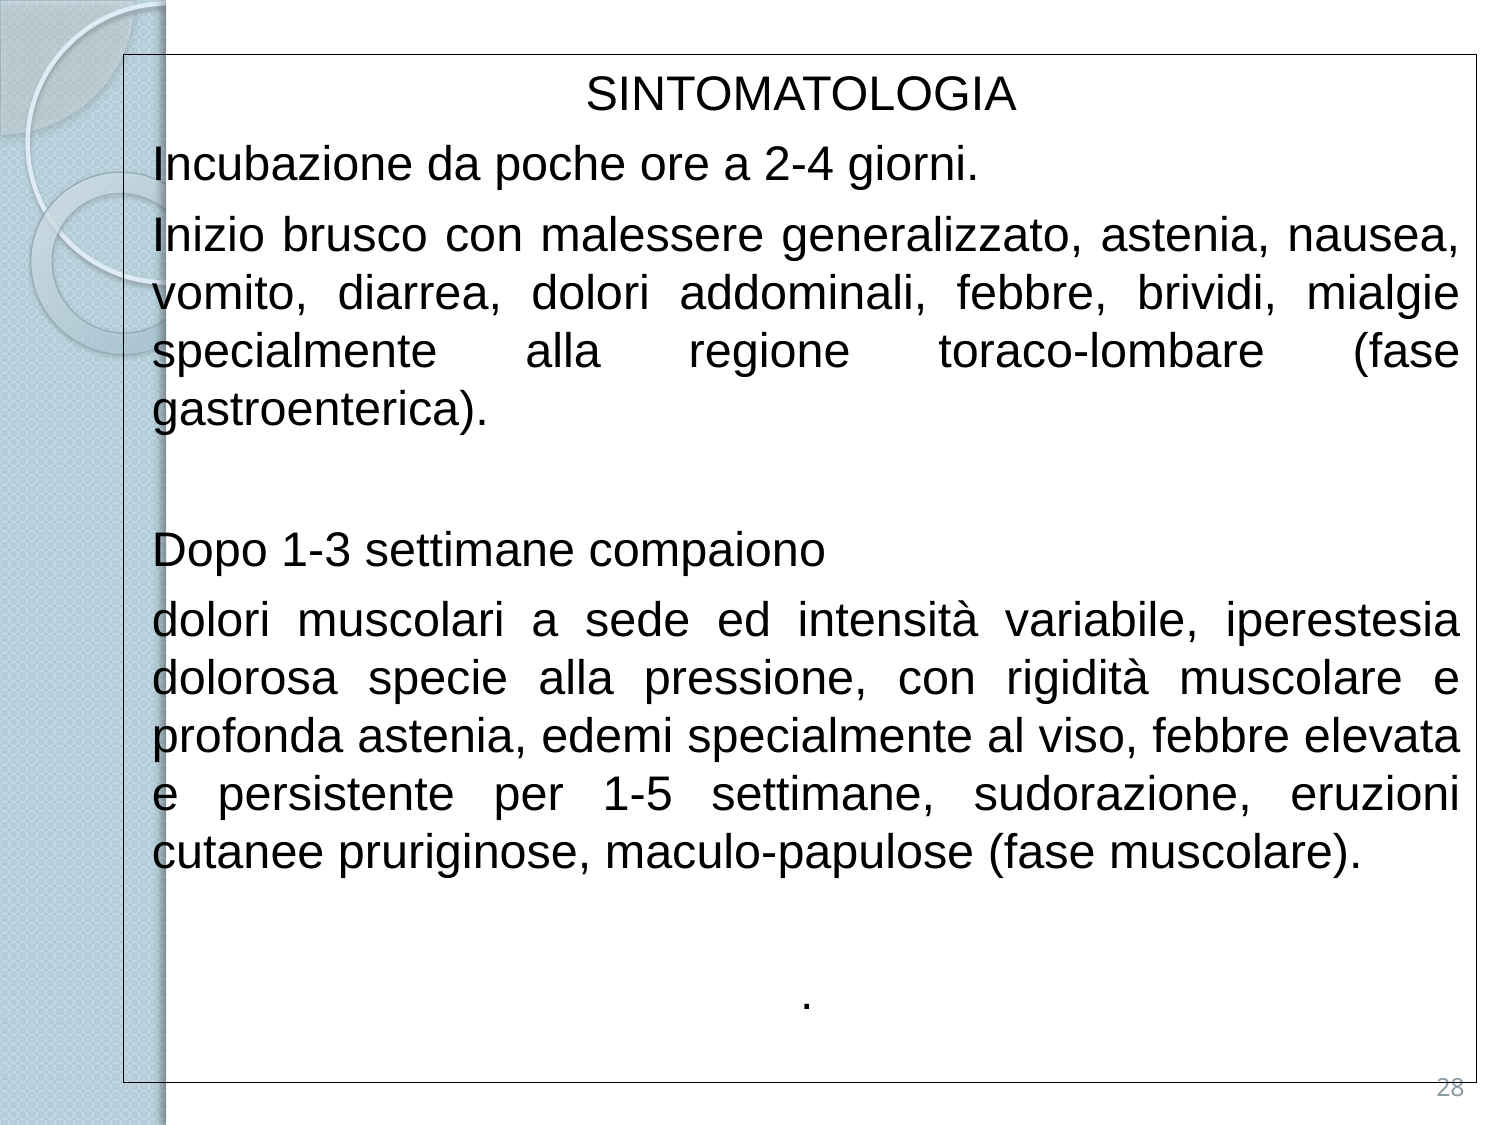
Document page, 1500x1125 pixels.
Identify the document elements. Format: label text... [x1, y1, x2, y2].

slide_number 28 [1413, 1034, 1488, 1113]
list SINTOMATOLOGIA Incubazione da poche ore a 2-4 giorni. Inizio brusco con malessere generalizzato, astenia, nausea, vomito, diarrea, dolori addominali, febbre, brividi, mialgie specialmente alla regione toraco-lombare (fase gastroenterica). Dopo 1-3 settimane compaiono dolori muscolari a sede ed intensità variabile, iperestesia dolorosa specie alla pressione, con rigidità muscolare e profonda astenia, edemi specialmente al viso, febbre elevata e persistente per 1-5 settimane, sudorazione, eruzioni cutanee pruriginose, maculo-papulose (fase muscolare). . [123, 54, 1477, 1083]
